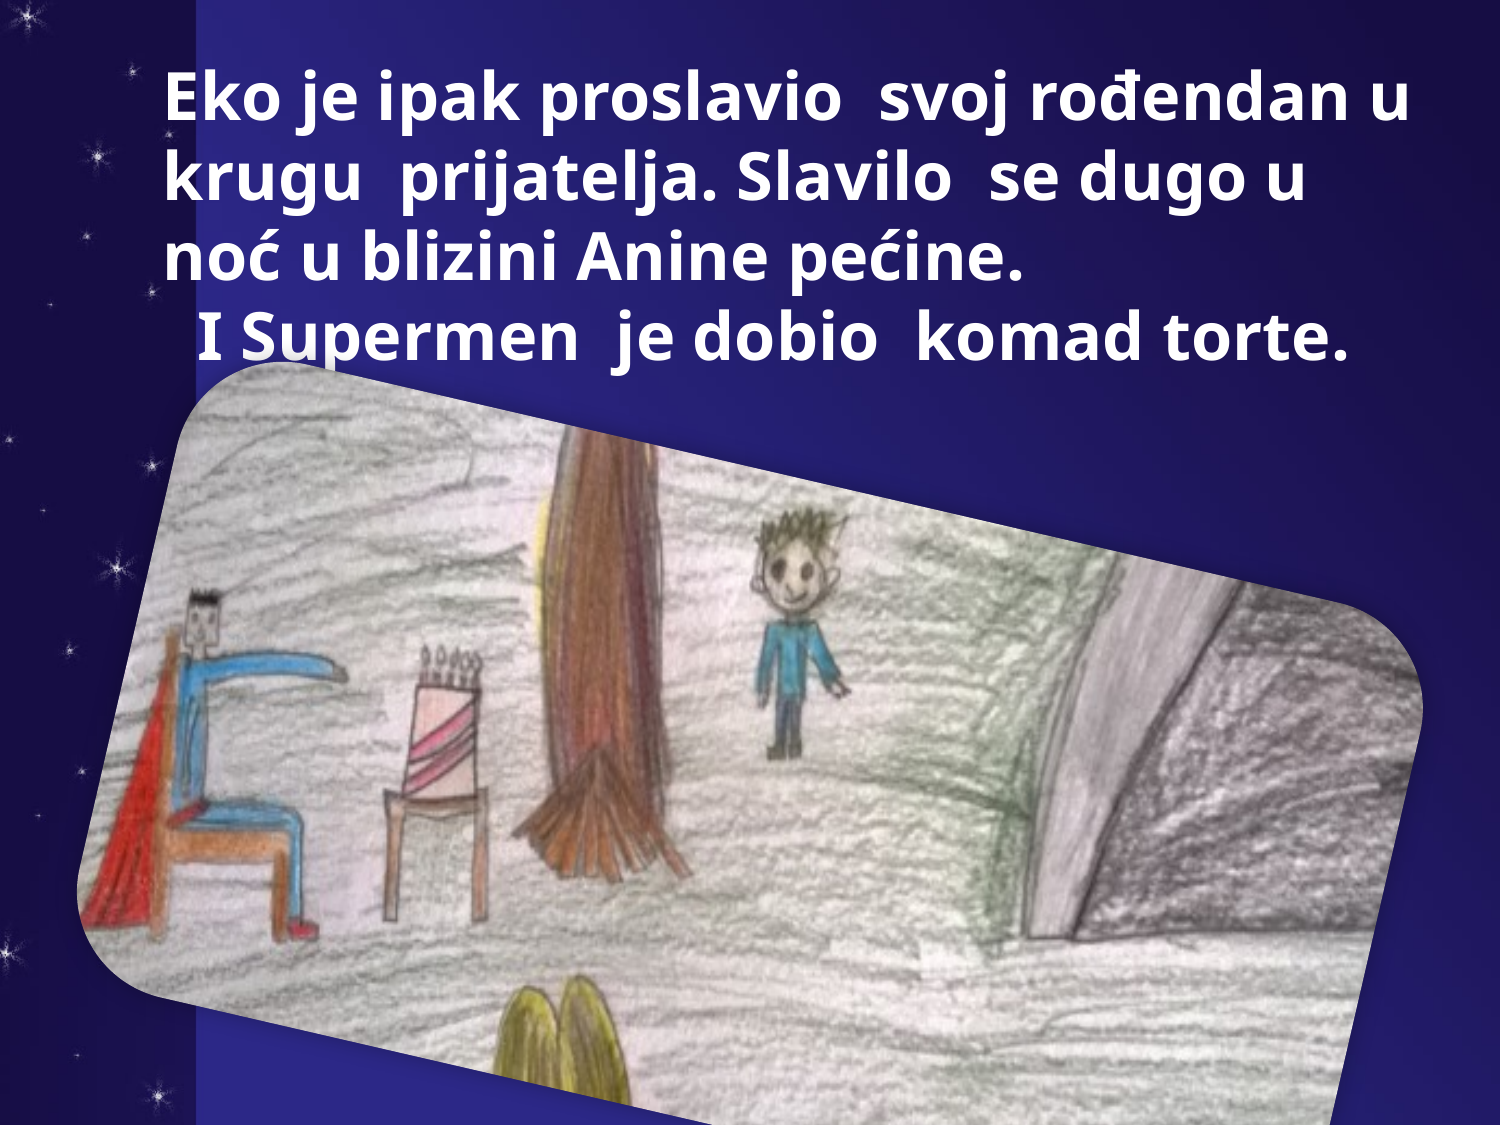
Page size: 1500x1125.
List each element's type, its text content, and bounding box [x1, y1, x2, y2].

title Eko je ipak proslavio svoj rođendan u krugu prijatelja. Slavilo se dugo u noć u blizini Anine pećine. I Supermen je dobio komad torte. [147, 54, 1438, 374]
picture [0, 0, 1500, 1125]
